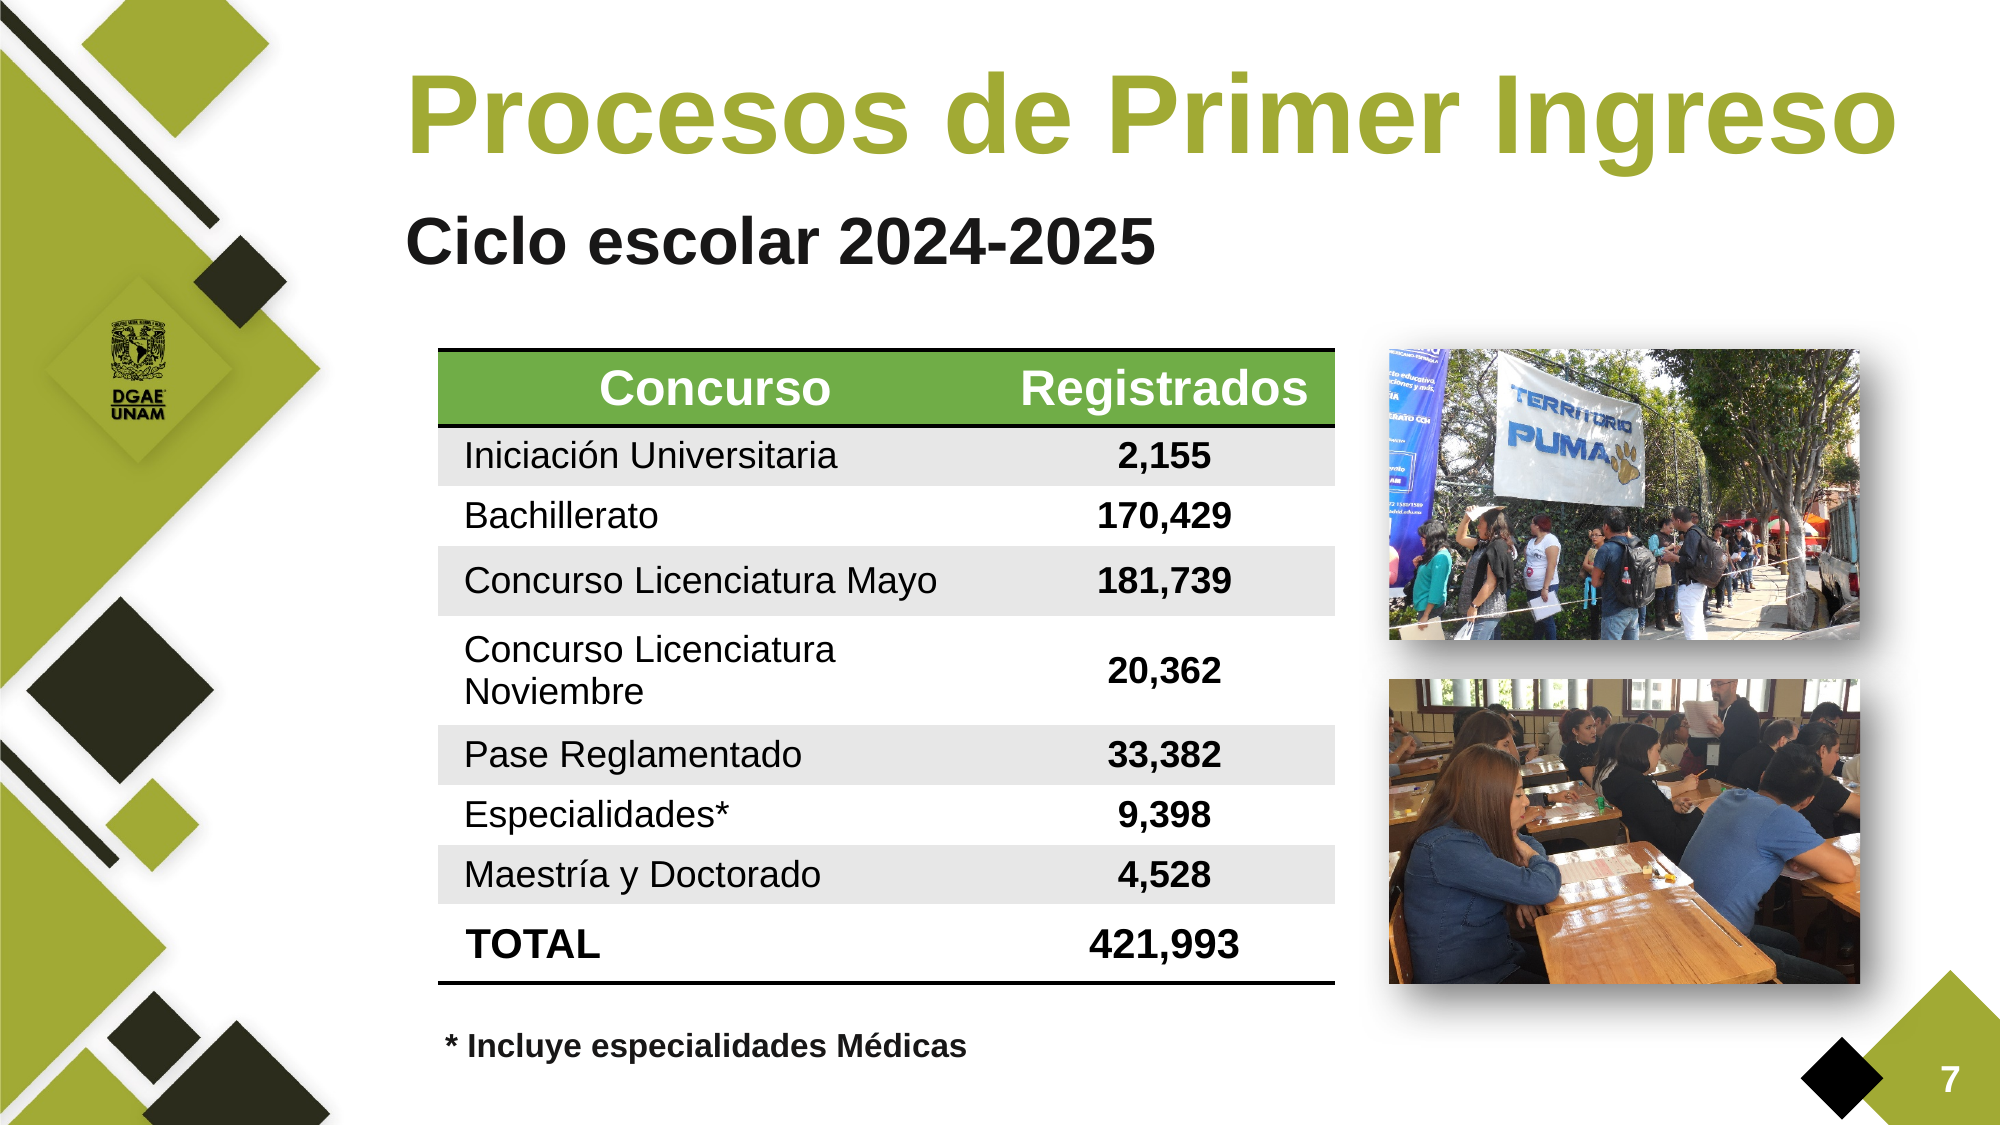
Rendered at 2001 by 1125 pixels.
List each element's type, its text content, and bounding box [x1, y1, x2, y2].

table_cell 20,362 [994, 616, 1335, 725]
table_cell Bachillerato [438, 486, 994, 546]
table_cell Especialidades* [438, 785, 994, 845]
table_cell 421,993 [994, 904, 1335, 981]
table_cell Maestría y Doctorado [438, 845, 994, 904]
text_box Procesos de Primer Ingreso [398, 33, 1944, 184]
text_box Ciclo escolar 2024-2025 [398, 174, 1543, 286]
table_cell 170,429 [994, 486, 1335, 546]
table_cell Iniciación Universitaria [438, 428, 994, 486]
picture [0, 0, 346, 1125]
table_cell Pase Reglamentado [438, 725, 994, 785]
text_box [1799, 1035, 1885, 1122]
table_cell Concurso Licenciatura Noviembre [438, 616, 994, 725]
text_box [1863, 968, 2000, 1125]
table_cell 4,528 [994, 845, 1335, 904]
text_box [1389, 349, 1860, 640]
table_cell Concurso Licenciatura Mayo [438, 546, 994, 616]
table_header Registrados [994, 352, 1335, 424]
table_cell 9,398 [994, 785, 1335, 845]
table_cell TOTAL [438, 904, 994, 981]
text_box * Incluye especialidades Médicas [437, 1017, 1336, 1072]
table_cell 33,382 [994, 725, 1335, 785]
table_header Concurso [438, 352, 994, 424]
text_box 7 [1910, 1047, 1990, 1108]
table_cell 181,739 [994, 546, 1335, 616]
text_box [1389, 679, 1861, 984]
table_cell 2,155 [994, 428, 1335, 486]
